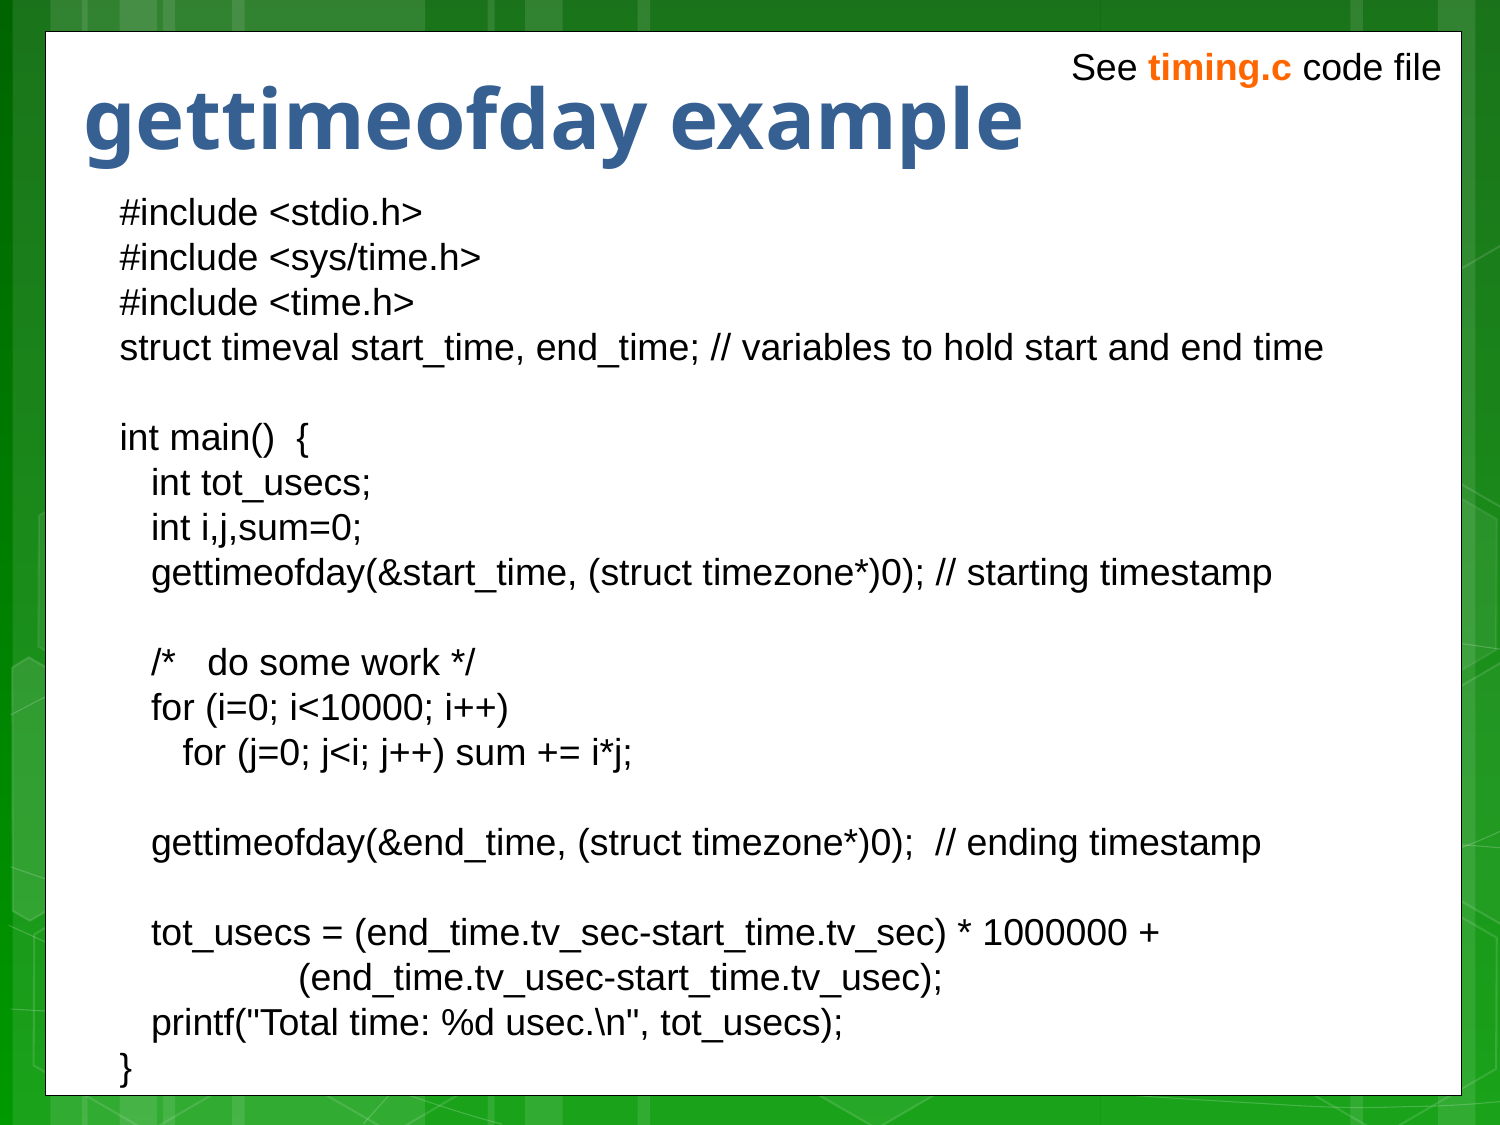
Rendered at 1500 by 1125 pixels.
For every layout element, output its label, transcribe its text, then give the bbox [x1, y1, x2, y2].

text_box See timing.c code file [1056, 35, 1457, 95]
title gettimeofday example [68, 0, 1444, 175]
text_box #include <stdio.h> #include <sys/time.h> #include <time.h> struct timeval start_time, end_time; // variables to hold start and end time int main() { int tot_usecs; int i,j,sum=0; gettimeofday(&start_time, (struct timezone*)0); // starting timestamp /* do some work */ for (i=0; i<10000; i++) for (j=0; j<i; j++) sum += i*j; gettimeofday(&end_time, (struct timezone*)0); // ending timestamp tot_usecs = (end_time.tv_sec-start_time.tv_sec) * 1000000 + (end_time.tv_usec-start_time.tv_usec); printf("Total time: %d usec.\n", tot_usecs); } [104, 180, 1387, 1096]
